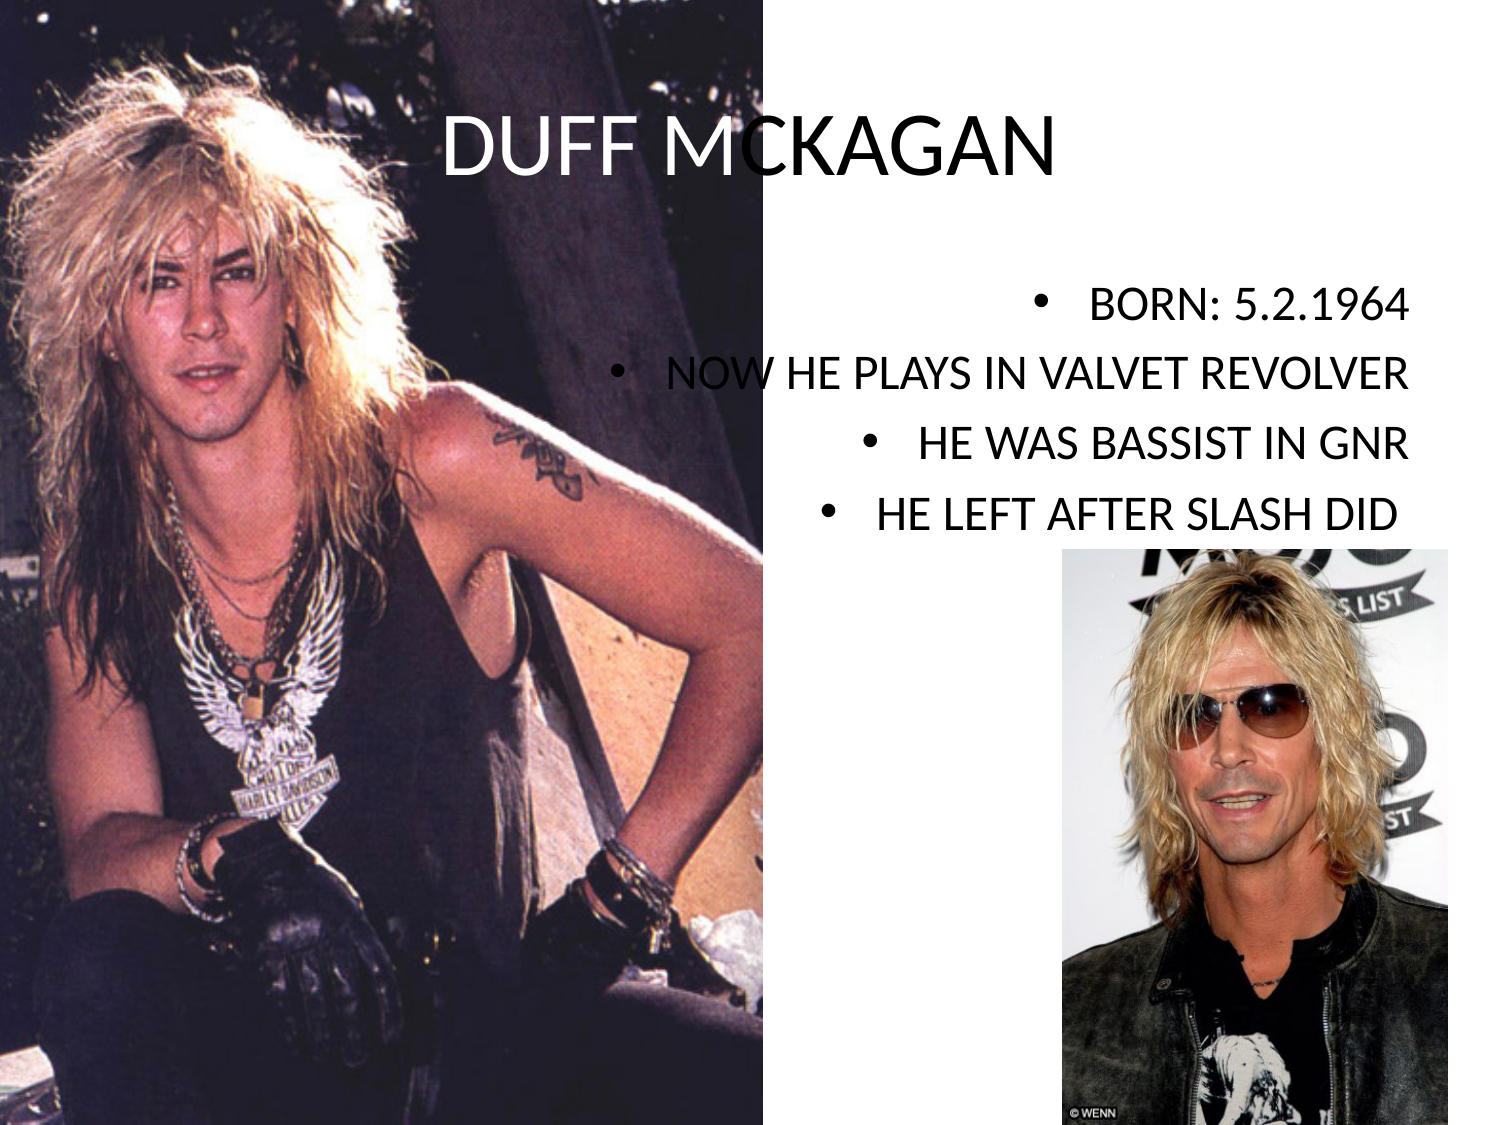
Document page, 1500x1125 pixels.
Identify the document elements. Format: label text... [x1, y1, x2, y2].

picture [1062, 549, 1448, 1125]
picture [0, 0, 763, 1125]
title DUFF MCKAGAN [766, 45, 1425, 233]
list BORN: 5.2.1964 NOW HE PLAYS IN VALVET REVOLVER HE WAS BASSIST IN GNR HE LEFT AFTER SLASH DID [766, 262, 1425, 1005]
